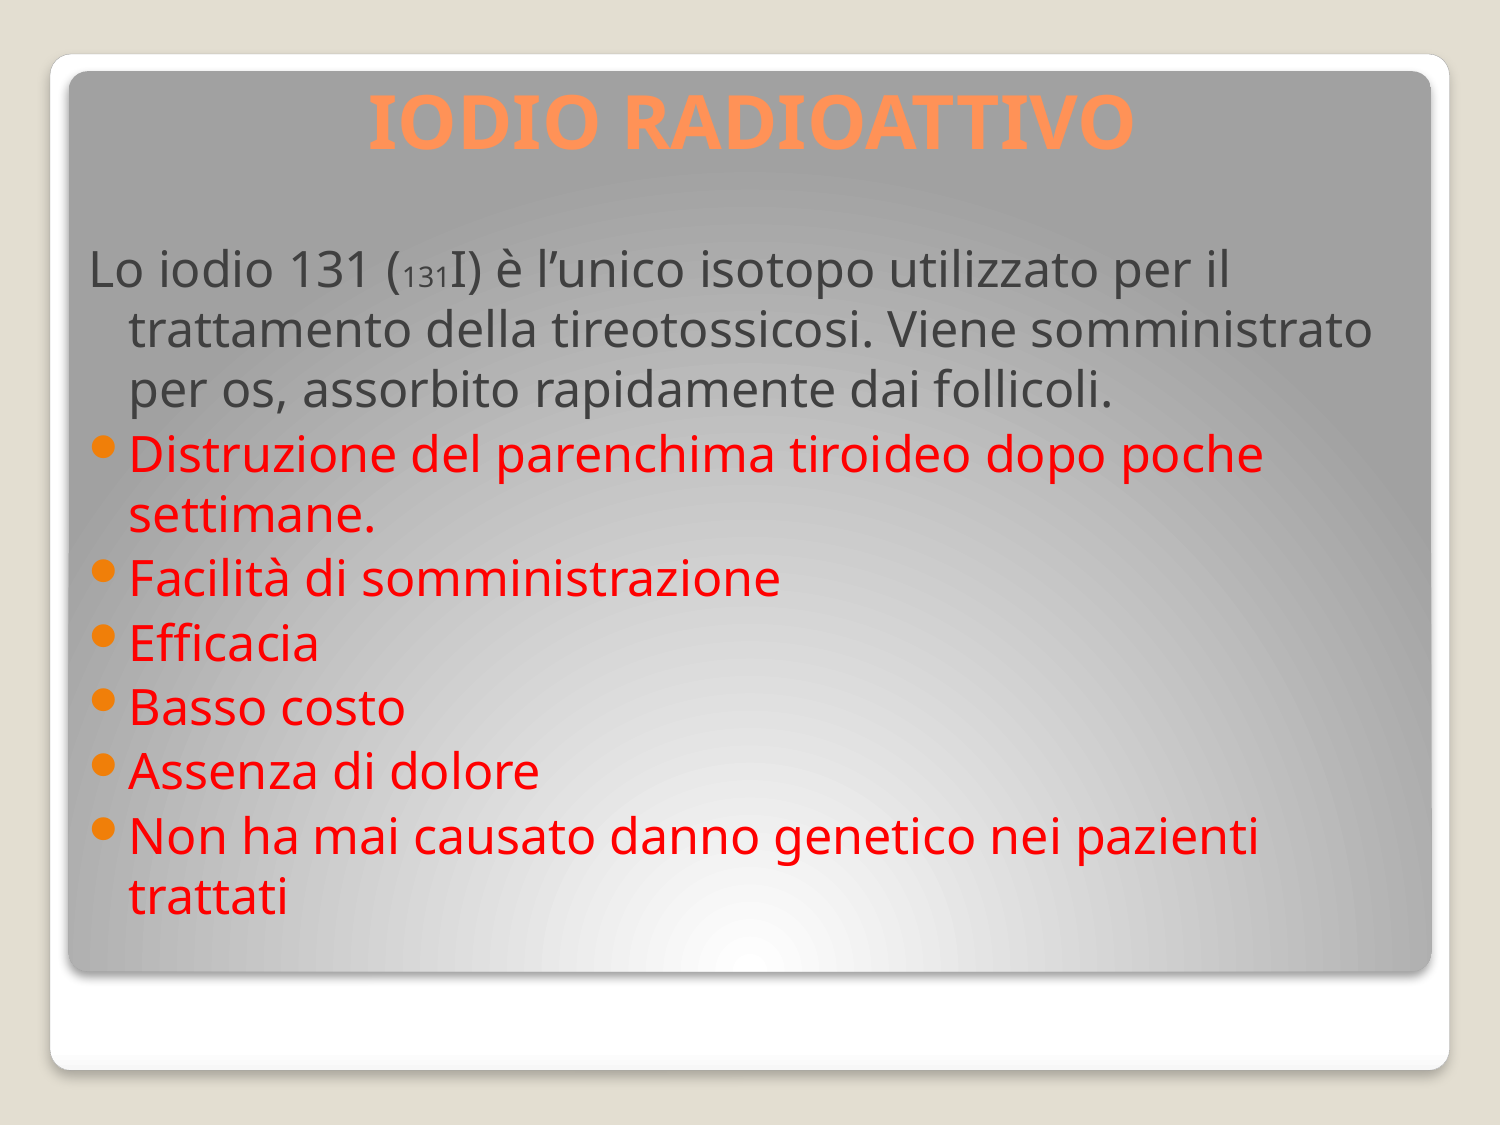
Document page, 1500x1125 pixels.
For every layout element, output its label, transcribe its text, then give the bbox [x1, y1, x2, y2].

title IODIO RADIOATTIVO [82, 0, 1425, 173]
list Lo iodio 131 (131I) è l’unico isotopo utilizzato per il trattamento della tireotossicosi. Viene somministrato per os, assorbito rapidamente dai follicoli. Distruzione del parenchima tiroideo dopo poche settimane. Facilità di somministrazione Efficacia Basso costo Assenza di dolore Non ha mai causato danno genetico nei pazienti trattati [58, 222, 1402, 945]
